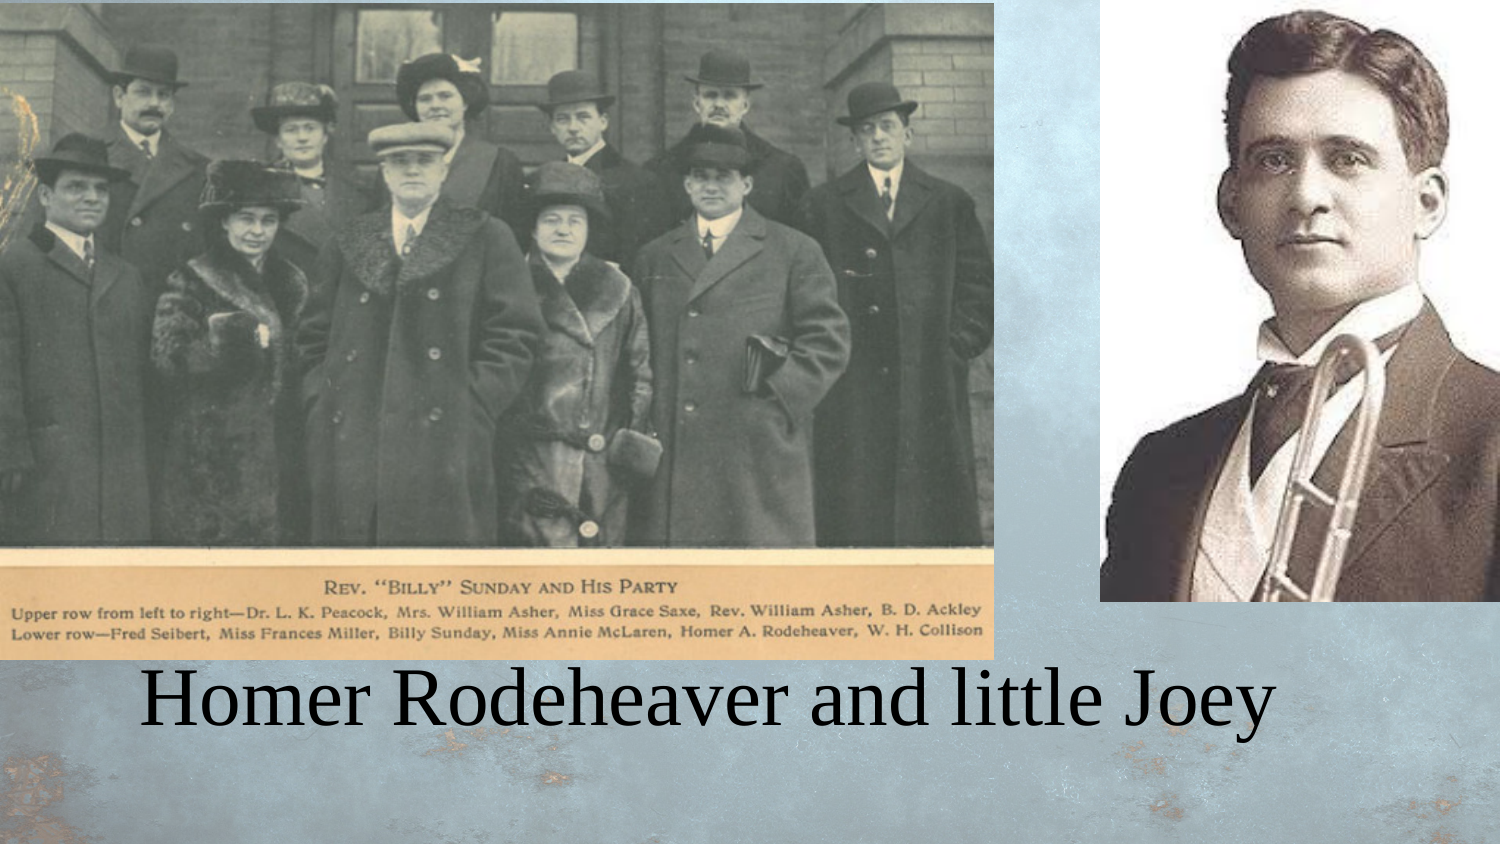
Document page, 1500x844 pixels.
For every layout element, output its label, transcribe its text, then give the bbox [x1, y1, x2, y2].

picture [1099, 0, 1500, 602]
text_box Homer Rodeheaver and little Joey [125, 634, 1500, 750]
picture [0, 3, 994, 660]
